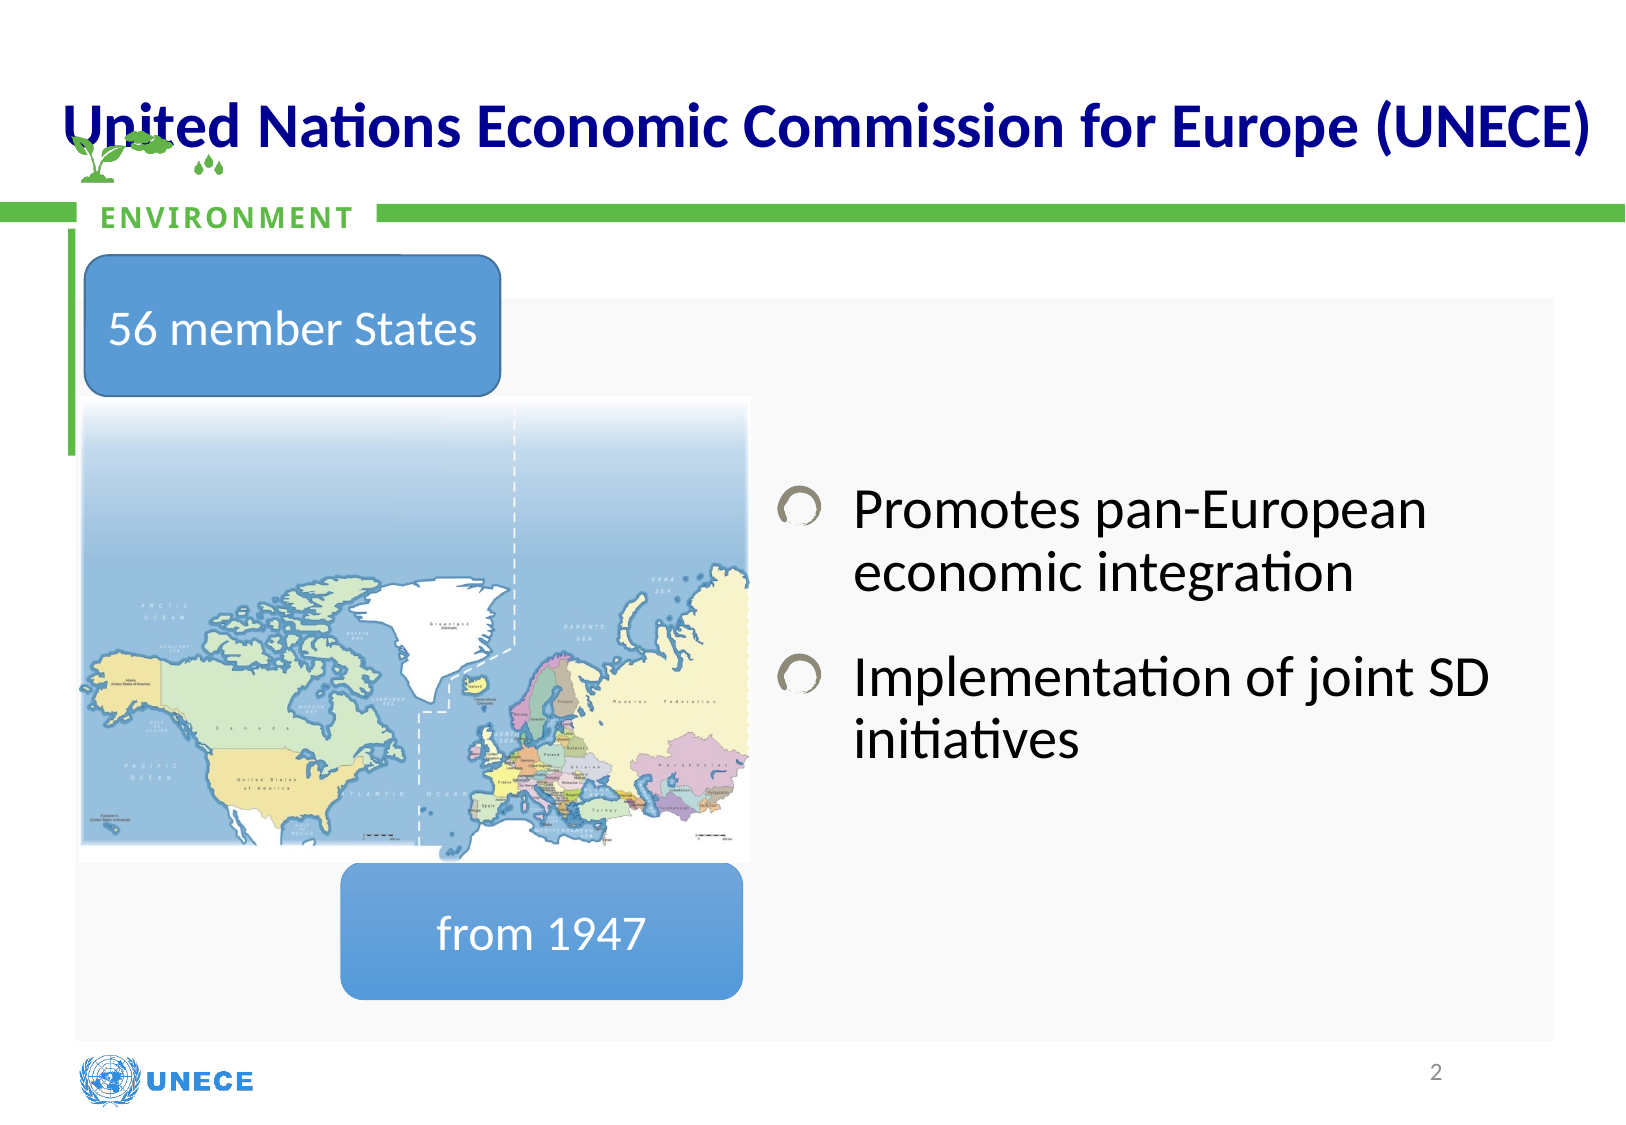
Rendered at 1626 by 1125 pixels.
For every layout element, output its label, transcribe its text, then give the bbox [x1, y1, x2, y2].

picture [67, 40, 225, 183]
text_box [0, 191, 1625, 1108]
picture [79, 396, 751, 863]
text_box United Nations Economic Commission for Europe (UNECE) [0, 40, 1607, 191]
